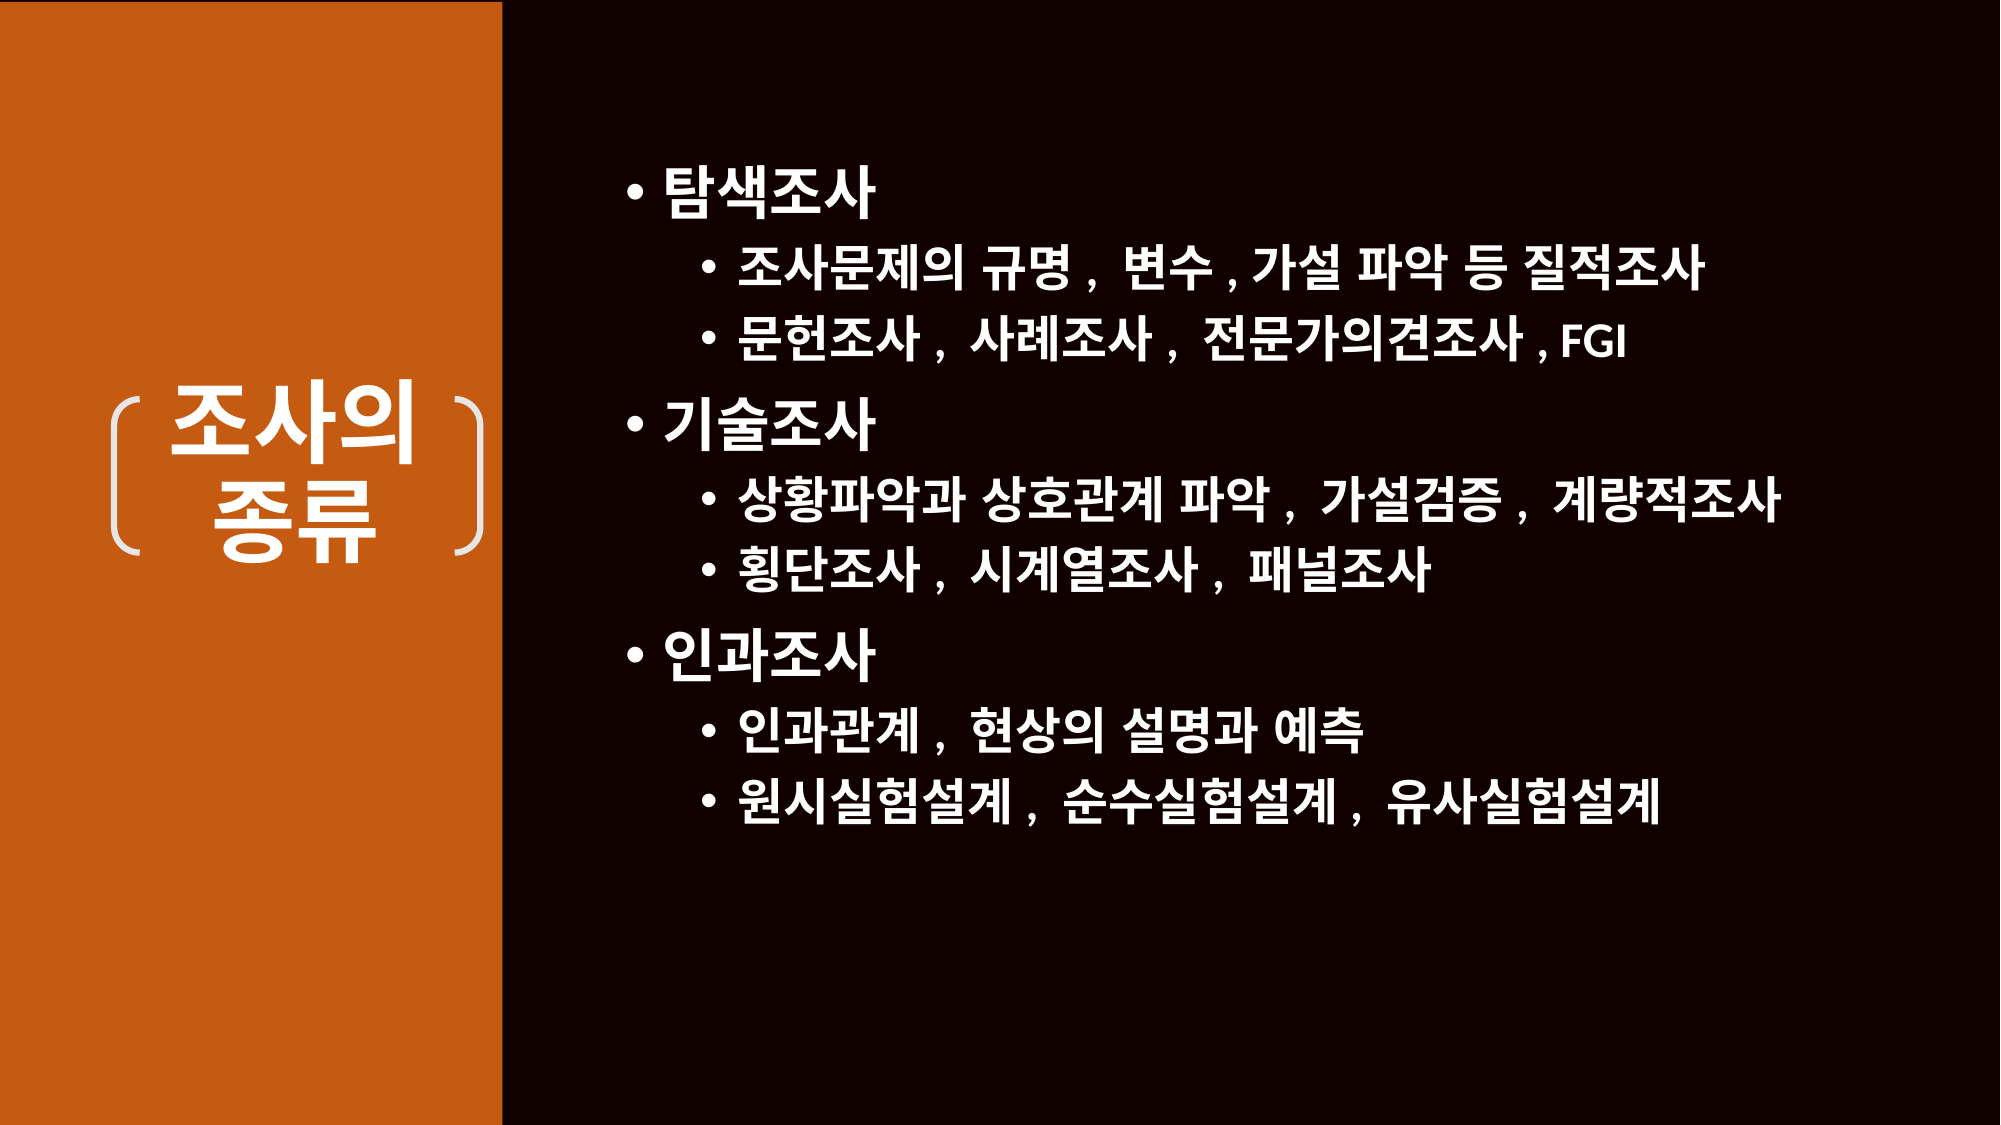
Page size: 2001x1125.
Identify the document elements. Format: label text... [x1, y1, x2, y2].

text_box [0, 1, 503, 1125]
text_box [113, 398, 481, 554]
title 조사의 종류 [137, 553, 454, 603]
title 조사의 종류 [137, 349, 454, 399]
list 탐색조사 조사문제의 규명, 변수,가설 파악 등 질적조사 문헌조사, 사례조사, 전문가의견조사, FGI 기술조사 상황파악과 상호관계 파악, 가설검증, 계량적조사 횡단조사, 시계열조사, 패널조사 인과조사 인과관계, 현상의 설명과 예측 원시실험설계, 순수실험설계, 유사실험설계 [610, 149, 1863, 1024]
